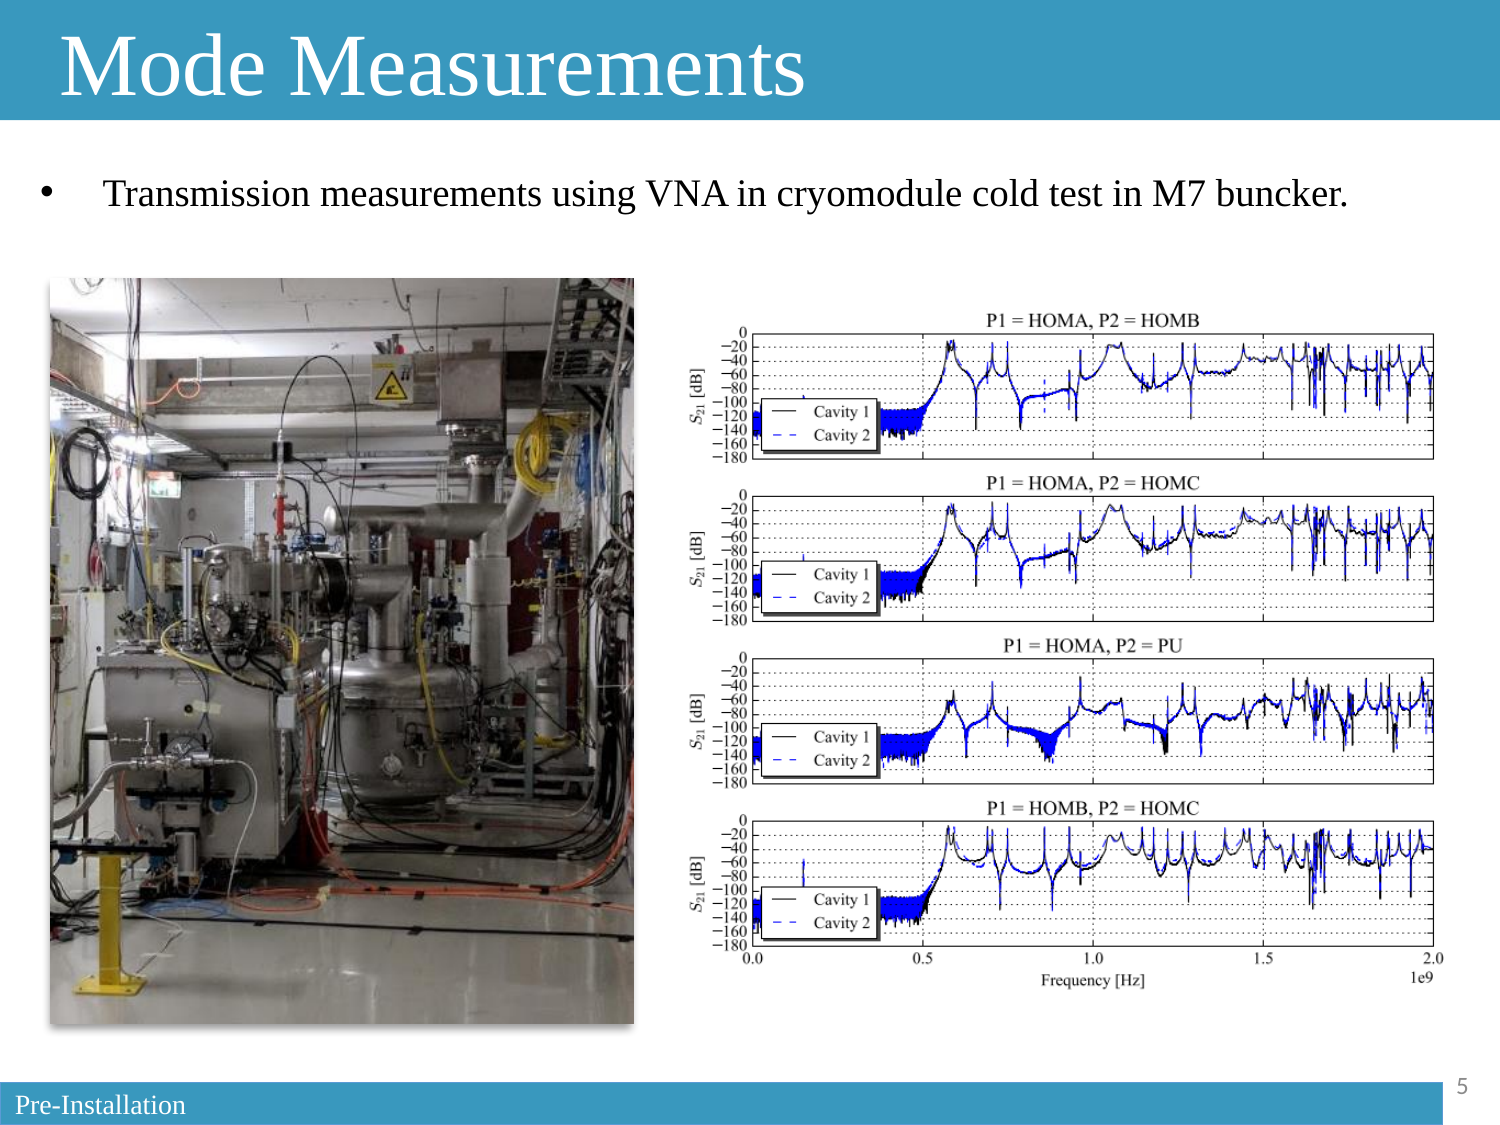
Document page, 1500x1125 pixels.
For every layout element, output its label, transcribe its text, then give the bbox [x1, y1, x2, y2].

picture [50, 278, 634, 1024]
text_box Transmission measurements using VNA in cryomodule cold test in M7 buncker. [25, 160, 1425, 222]
text_box Pre-Installation [0, 1082, 1443, 1125]
slide_number 5 [1425, 1054, 1484, 1114]
picture [671, 294, 1456, 1005]
text_box Mode Measurements [0, 0, 1500, 121]
